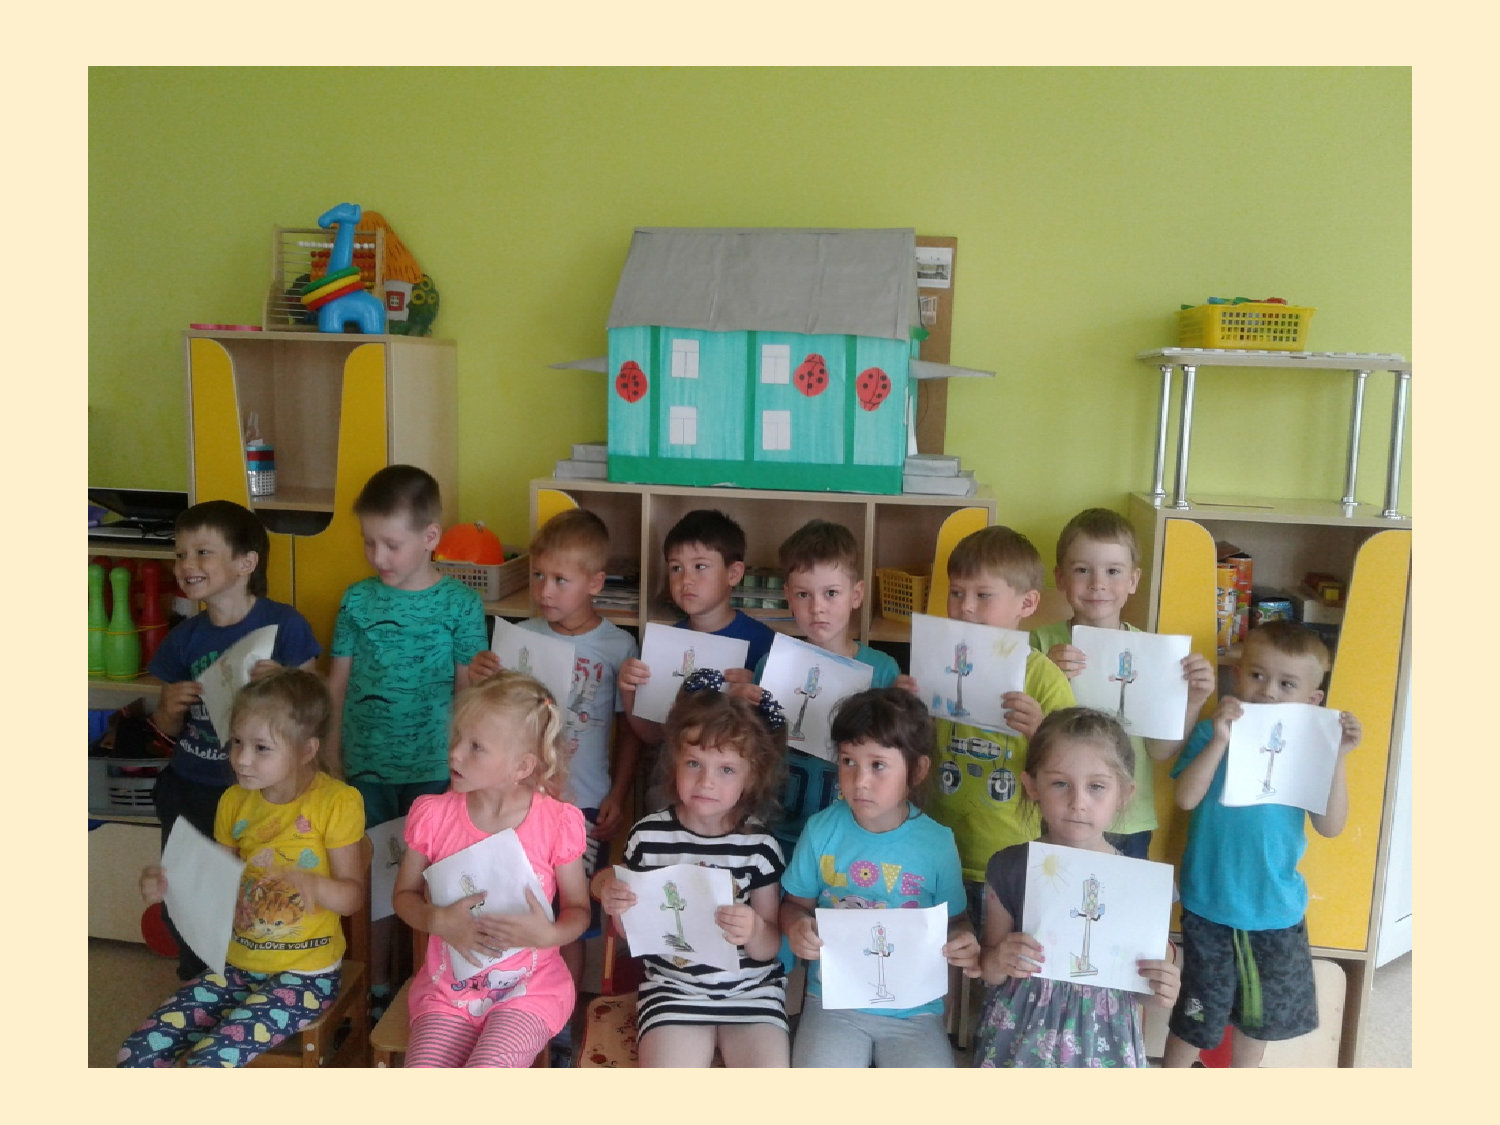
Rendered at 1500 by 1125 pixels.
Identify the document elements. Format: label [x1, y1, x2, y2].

list [88, 66, 1412, 1069]
